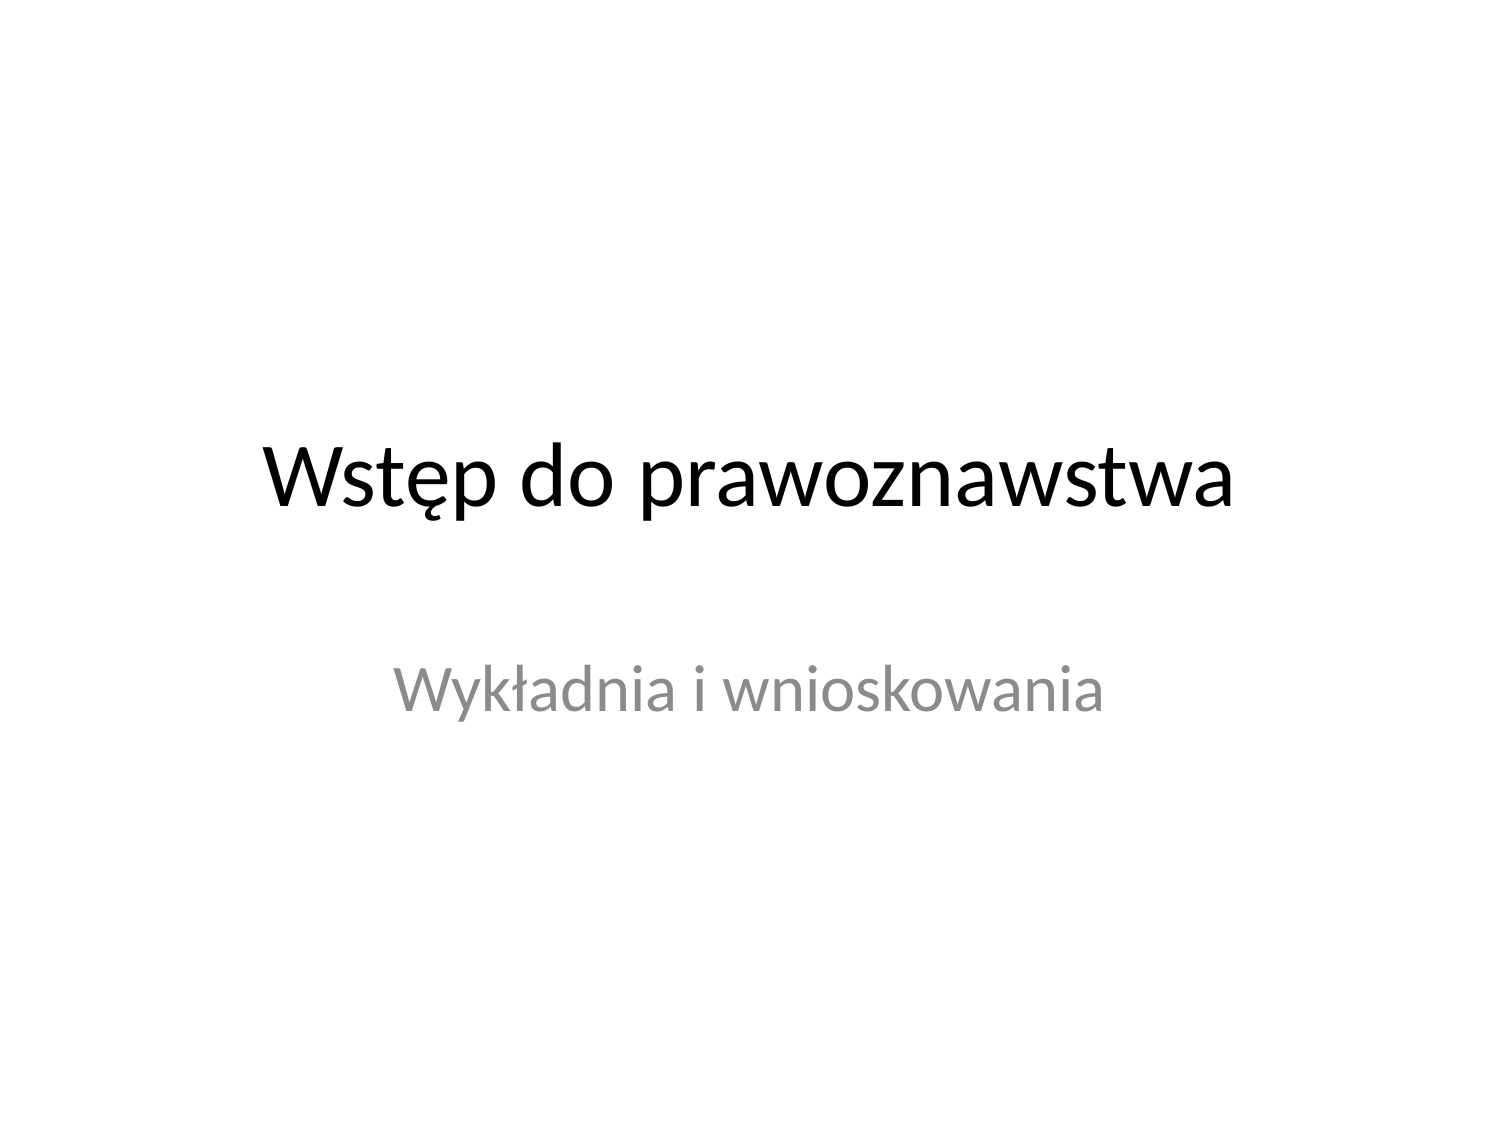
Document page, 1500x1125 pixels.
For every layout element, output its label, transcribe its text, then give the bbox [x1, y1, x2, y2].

subtitle Wykładnia i wnioskowania [225, 637, 1275, 925]
title Wstęp do prawoznawstwa [112, 349, 1388, 591]
